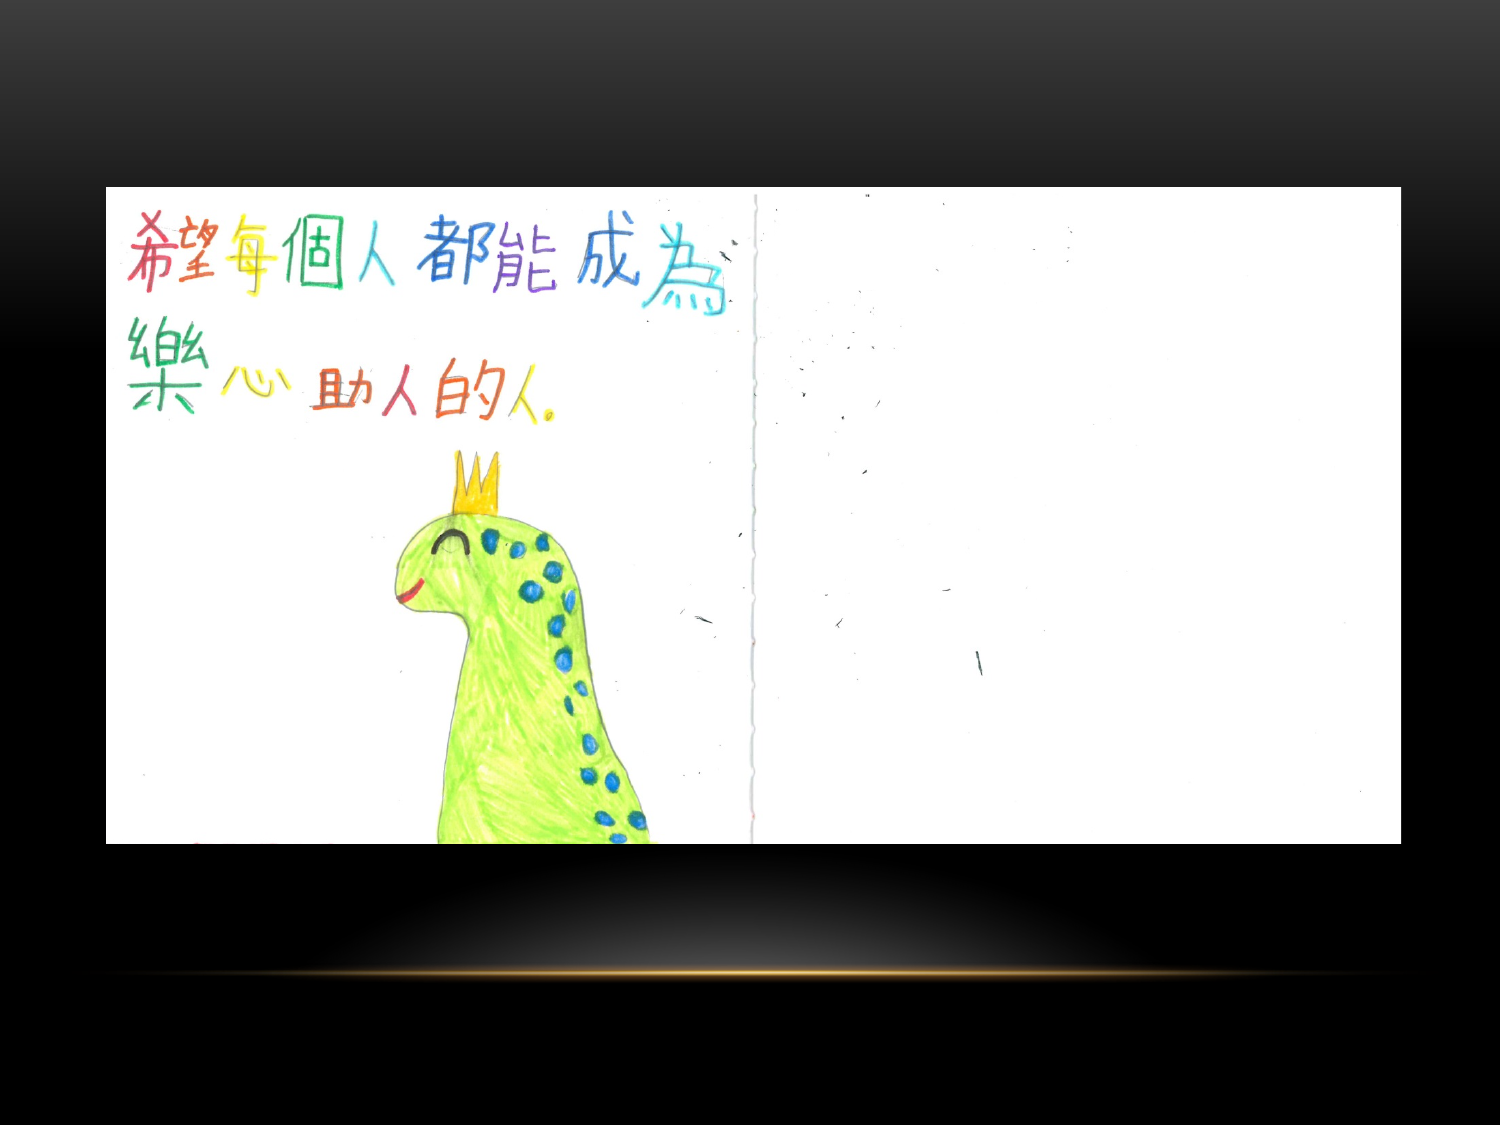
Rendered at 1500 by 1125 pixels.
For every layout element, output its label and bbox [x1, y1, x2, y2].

picture [0, 0, 1500, 1125]
list [105, 187, 1402, 844]
